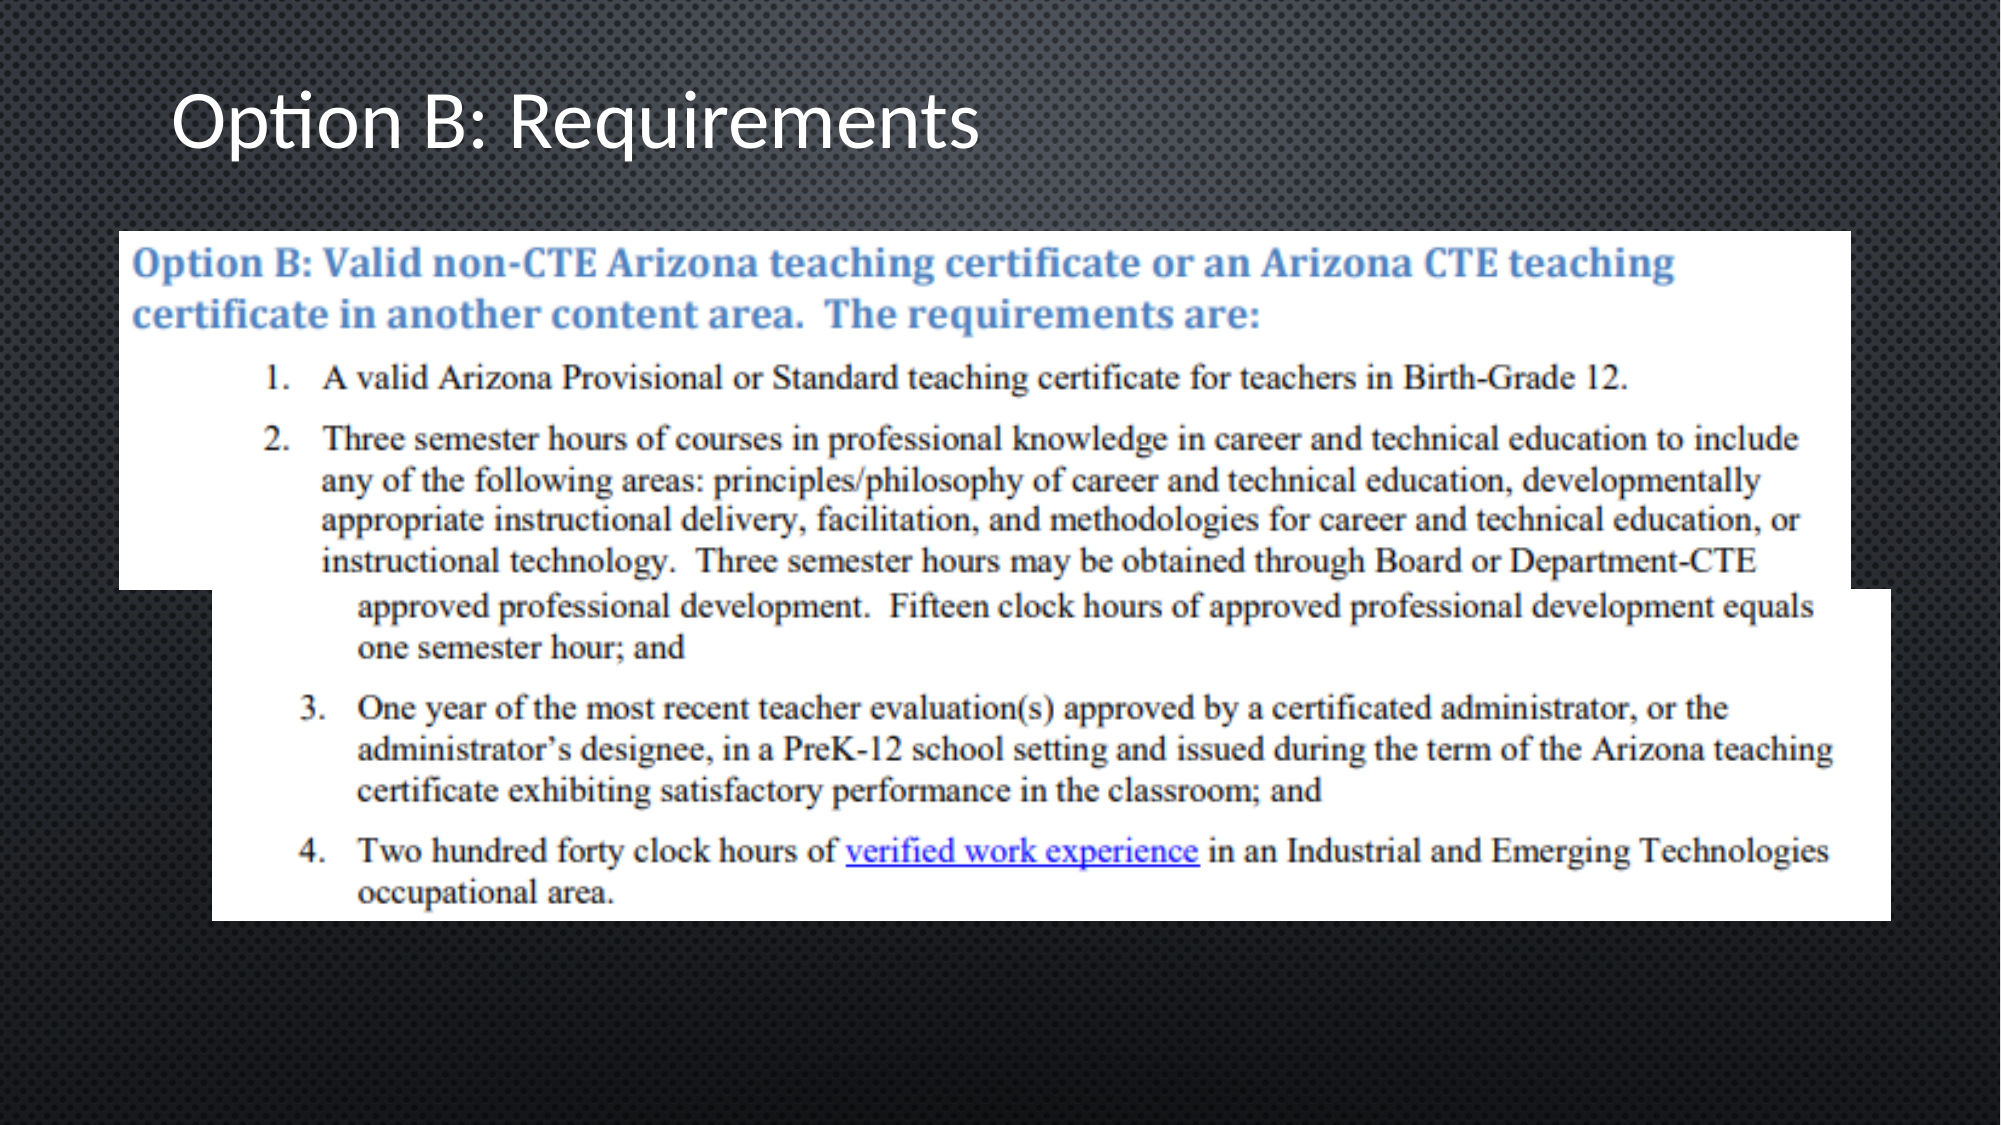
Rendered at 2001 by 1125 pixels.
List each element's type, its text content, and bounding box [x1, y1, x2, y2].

text_box Option B: Requirements [156, 58, 1814, 231]
picture [119, 231, 1891, 921]
